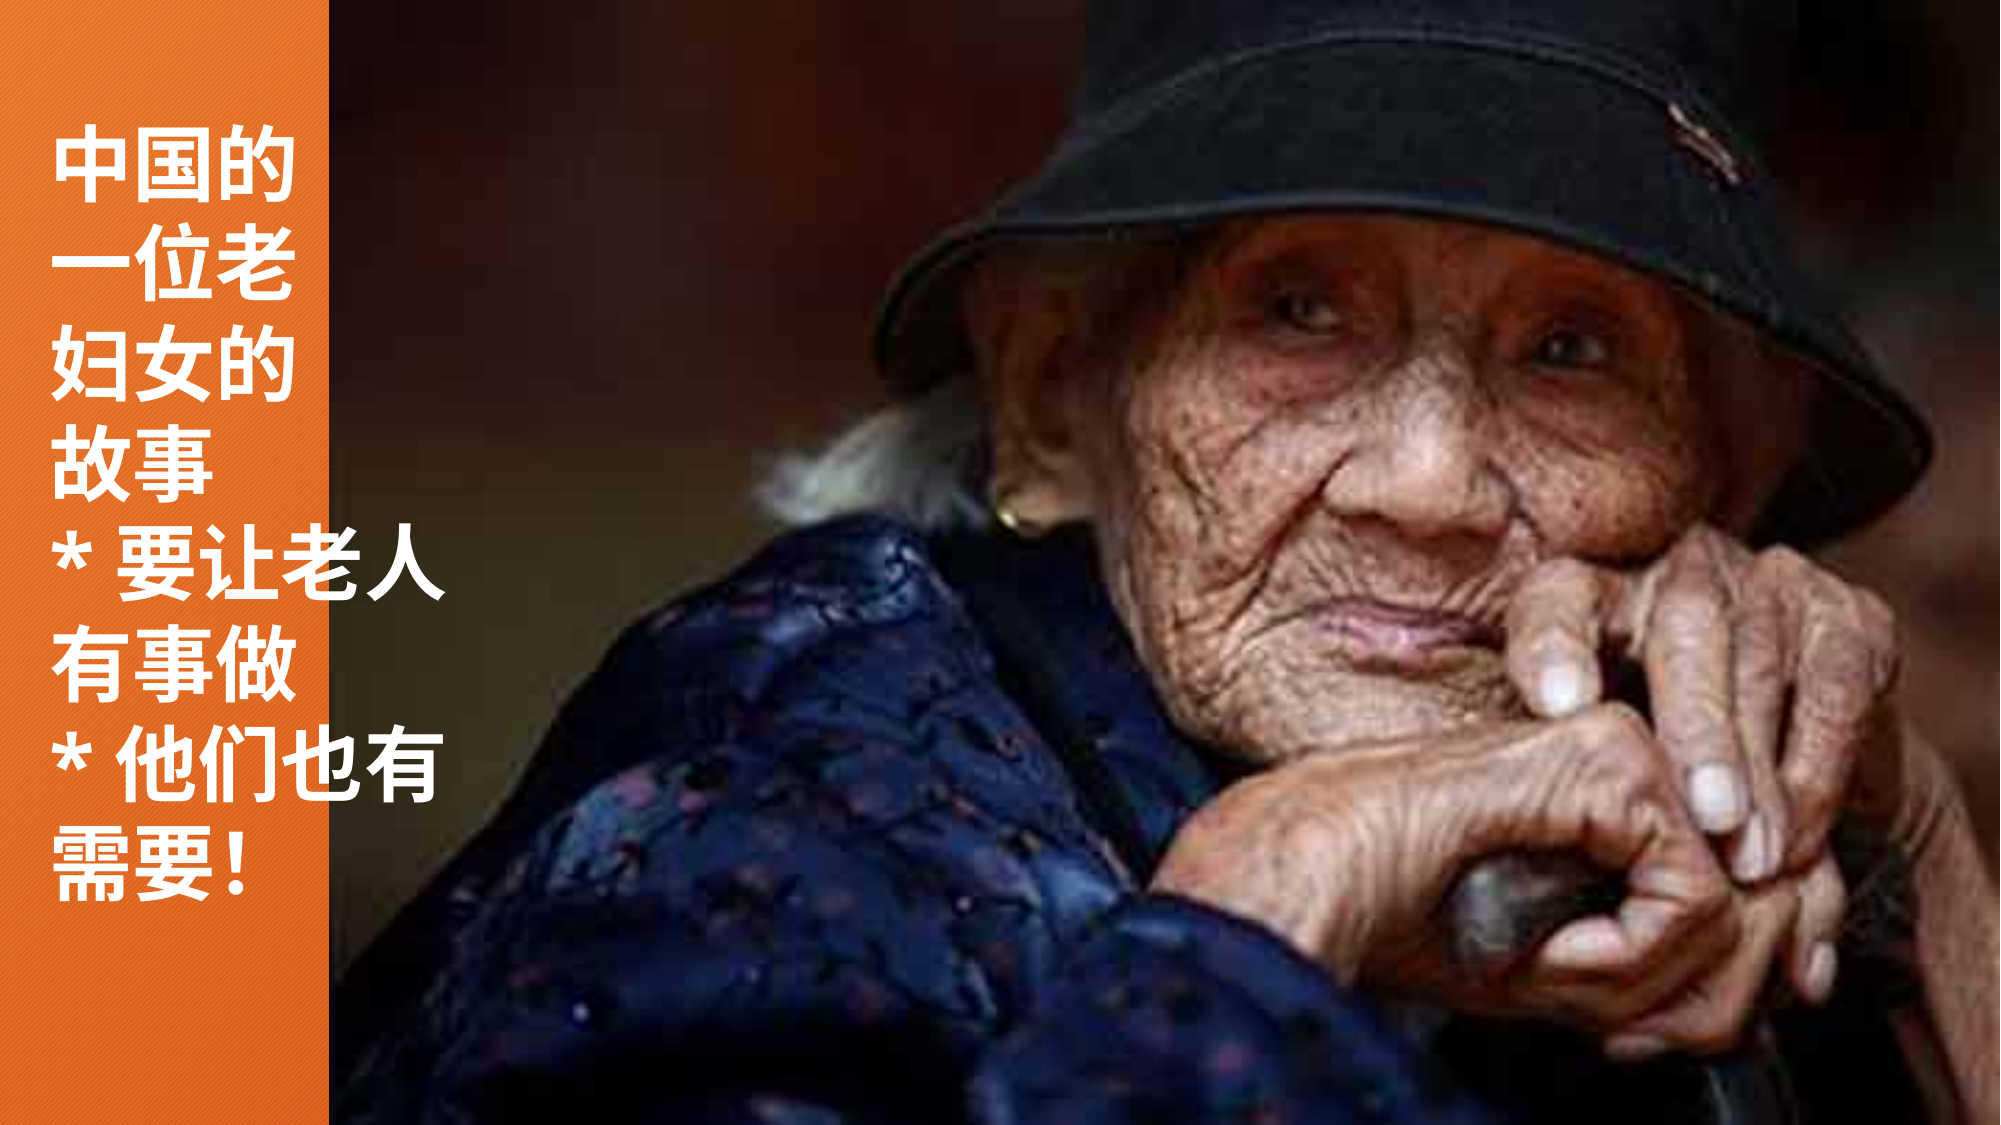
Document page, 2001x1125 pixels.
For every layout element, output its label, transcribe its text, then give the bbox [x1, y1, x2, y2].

picture [329, 0, 2000, 1125]
text_box 中国的 一位老 妇女的 故事 *要让老人 有事做 *他们也有 需要！ [34, 104, 329, 919]
